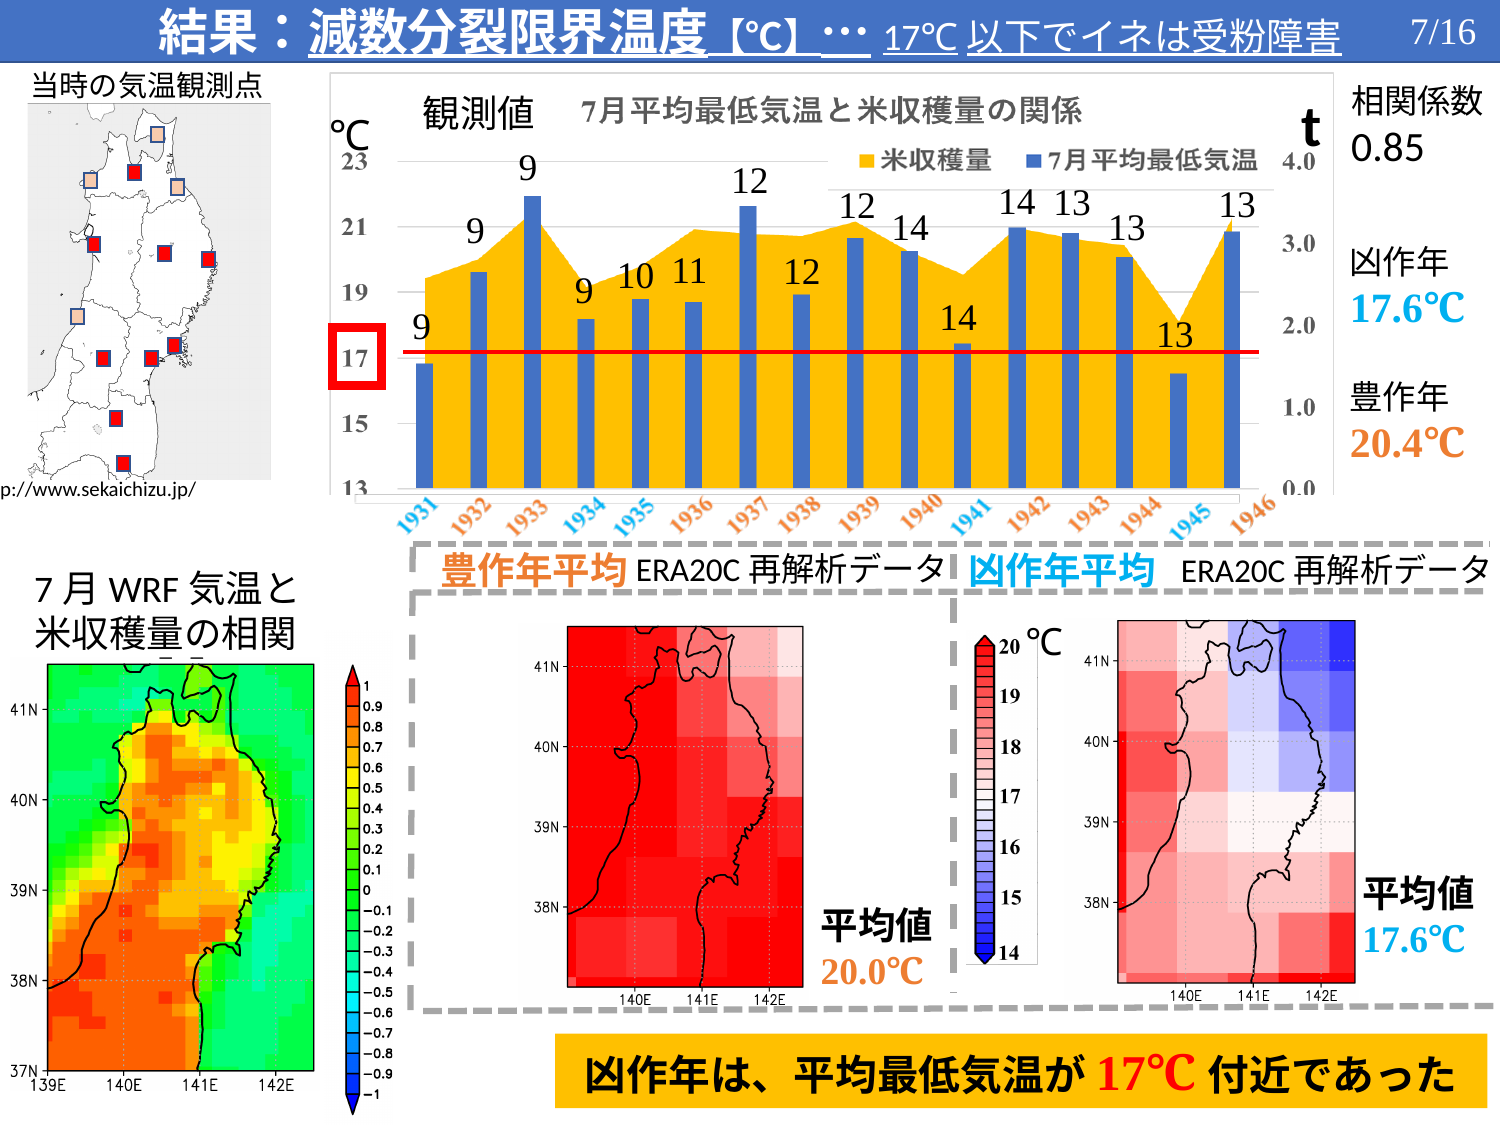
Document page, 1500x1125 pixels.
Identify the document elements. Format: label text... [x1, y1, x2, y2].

picture [324, 630, 393, 1125]
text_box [413, 544, 1494, 1012]
text_box 7/16 [1394, 0, 1498, 60]
text_box ERA20C再解析データ [1369, 542, 1500, 597]
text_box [314, 42, 1369, 562]
text_box 凶作年は、平均最低気温が17℃付近であった [555, 1033, 1488, 1109]
text_box 7月WRF気温と 米収穫量の相関 [19, 557, 410, 663]
text_box 凶作年 17.6℃ 豊作年 20.4℃ [1369, 233, 1500, 474]
text_box 相関係数 0.85 [1369, 72, 1500, 178]
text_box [2, 60, 314, 495]
text_box 結果：減数分裂限界温度【℃】…17℃以下でイネは受粉障害 [0, 0, 1500, 63]
picture [10, 657, 320, 1091]
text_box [966, 610, 1061, 978]
picture [1064, 618, 1359, 1001]
picture [517, 623, 809, 1005]
